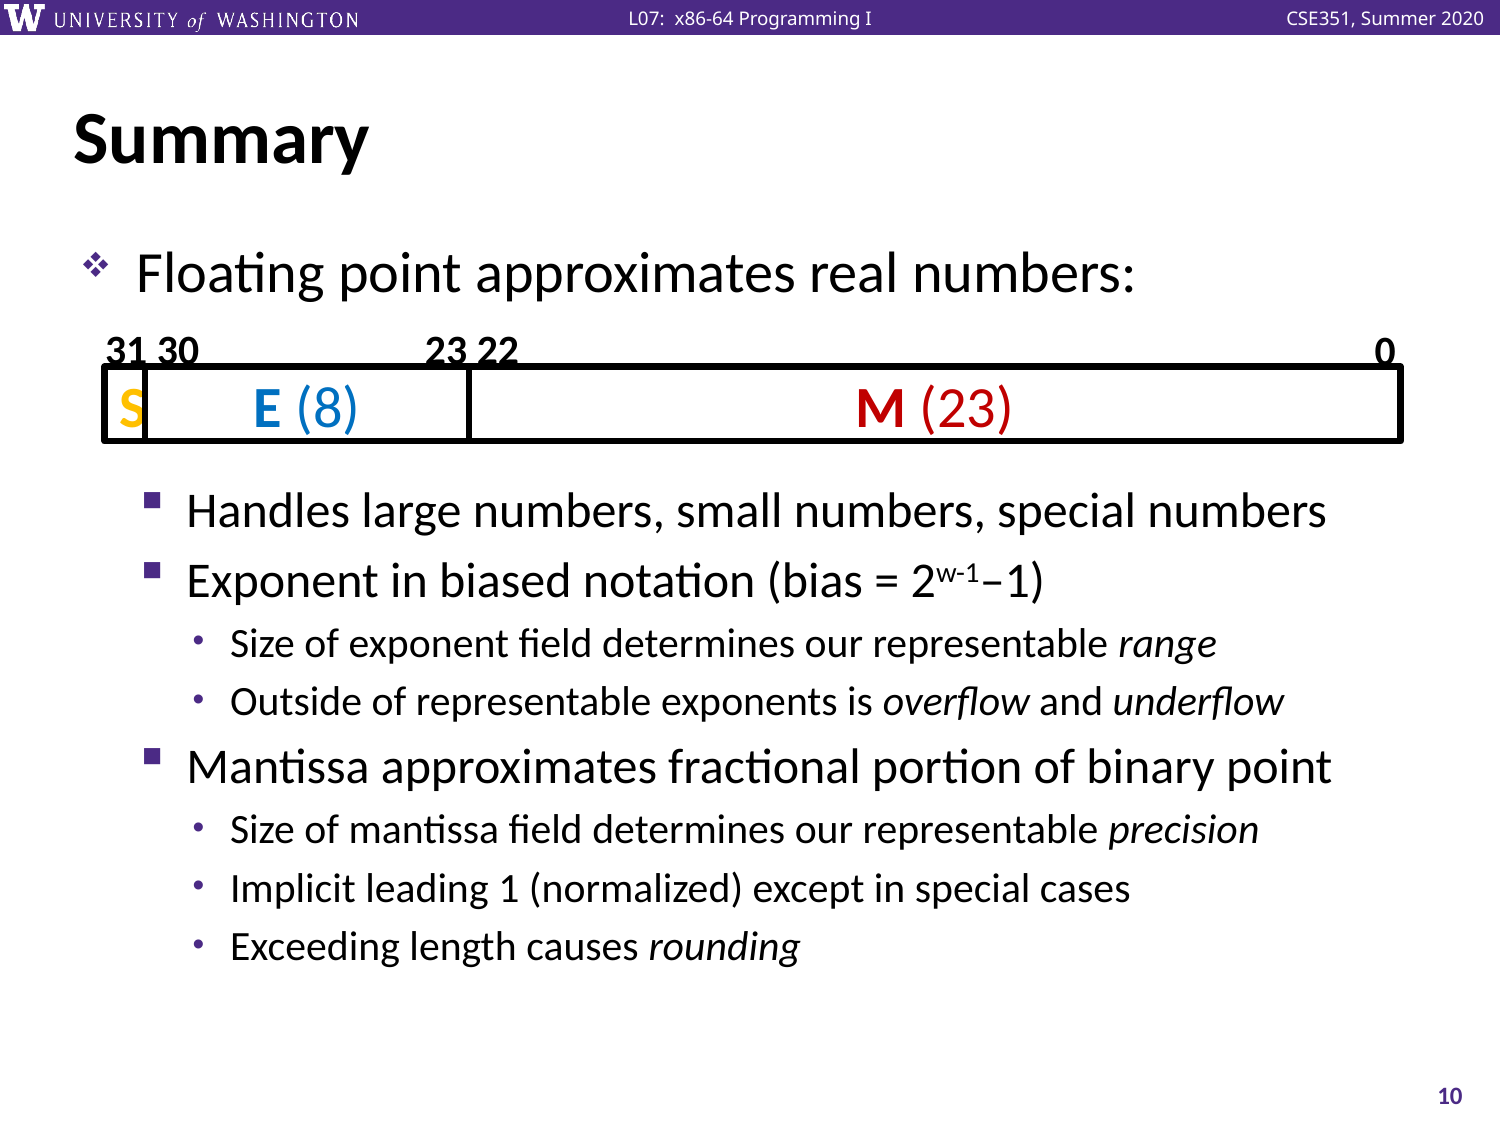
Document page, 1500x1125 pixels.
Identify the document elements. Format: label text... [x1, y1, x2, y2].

list Floating point approximates real numbers: Handles large numbers, small numbers, special numbers Exponent in biased notation (bias = 2w-1–1) Size of exponent field determines our representable range Outside of representable exponents is overflow and underflow Mantissa approximates fractional portion of binary point Size of mantissa field determines our representable precision Implicit leading 1 (normalized) except in special cases Exceeding length causes rounding [64, 226, 1438, 1043]
picture [4, 4, 358, 32]
slide_number 10 [1400, 1065, 1500, 1125]
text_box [89, 314, 1412, 442]
title Summary [58, 71, 1438, 197]
